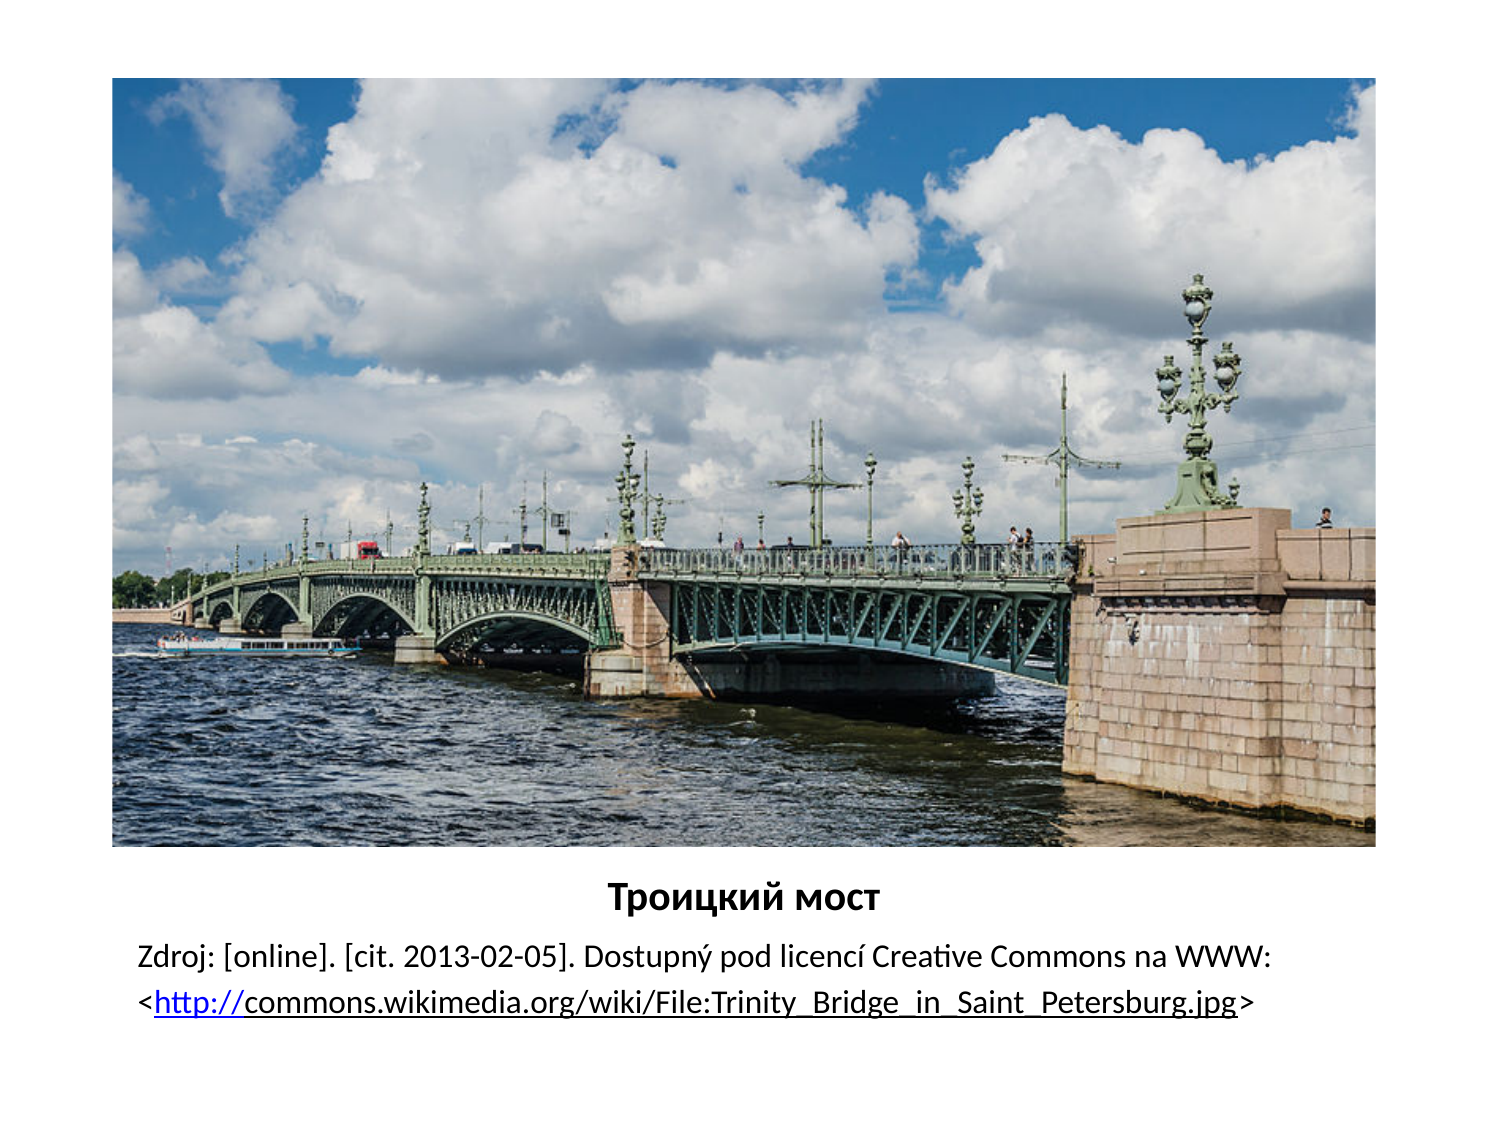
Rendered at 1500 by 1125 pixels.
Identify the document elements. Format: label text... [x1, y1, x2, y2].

title Троицкий мост [112, 856, 1376, 926]
list Zdroj: [online]. [cit. 2013-02-05]. Dostupný pod licencí Creative Commons na WWW: <http://commons.wikimedia.org/wiki/File:Trinity_Bridge_in_Saint_Petersburg.jpg> [112, 926, 1376, 1059]
picture [111, 77, 1376, 847]
